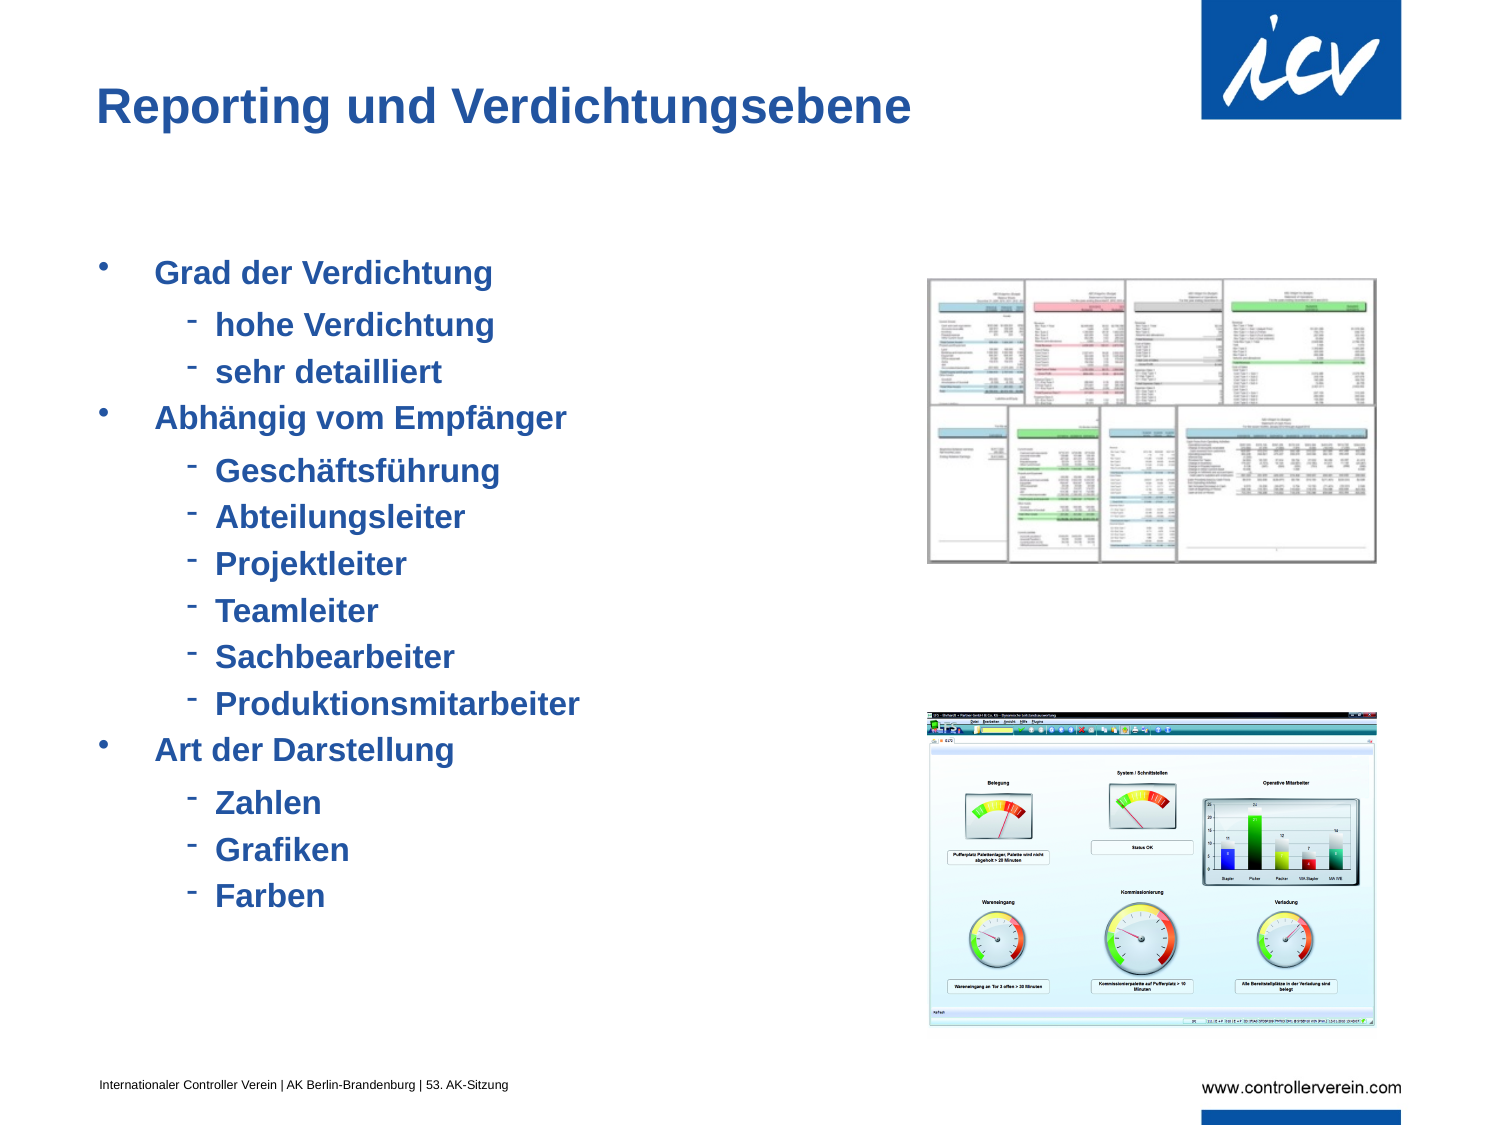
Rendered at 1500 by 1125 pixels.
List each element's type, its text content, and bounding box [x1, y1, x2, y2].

title Reporting und Verdichtungsebene [81, 66, 1133, 208]
picture [926, 0, 1500, 1125]
list Grad der Verdichtung hohe Verdichtung sehr detailliert Abhängig vom Empfänger Geschäftsführung Abteilungsleiter Projektleiter Teamleiter Sachbearbeiter Produktionsmitarbeiter Art der Darstellung Zahlen Grafiken Farben [83, 243, 1359, 1035]
